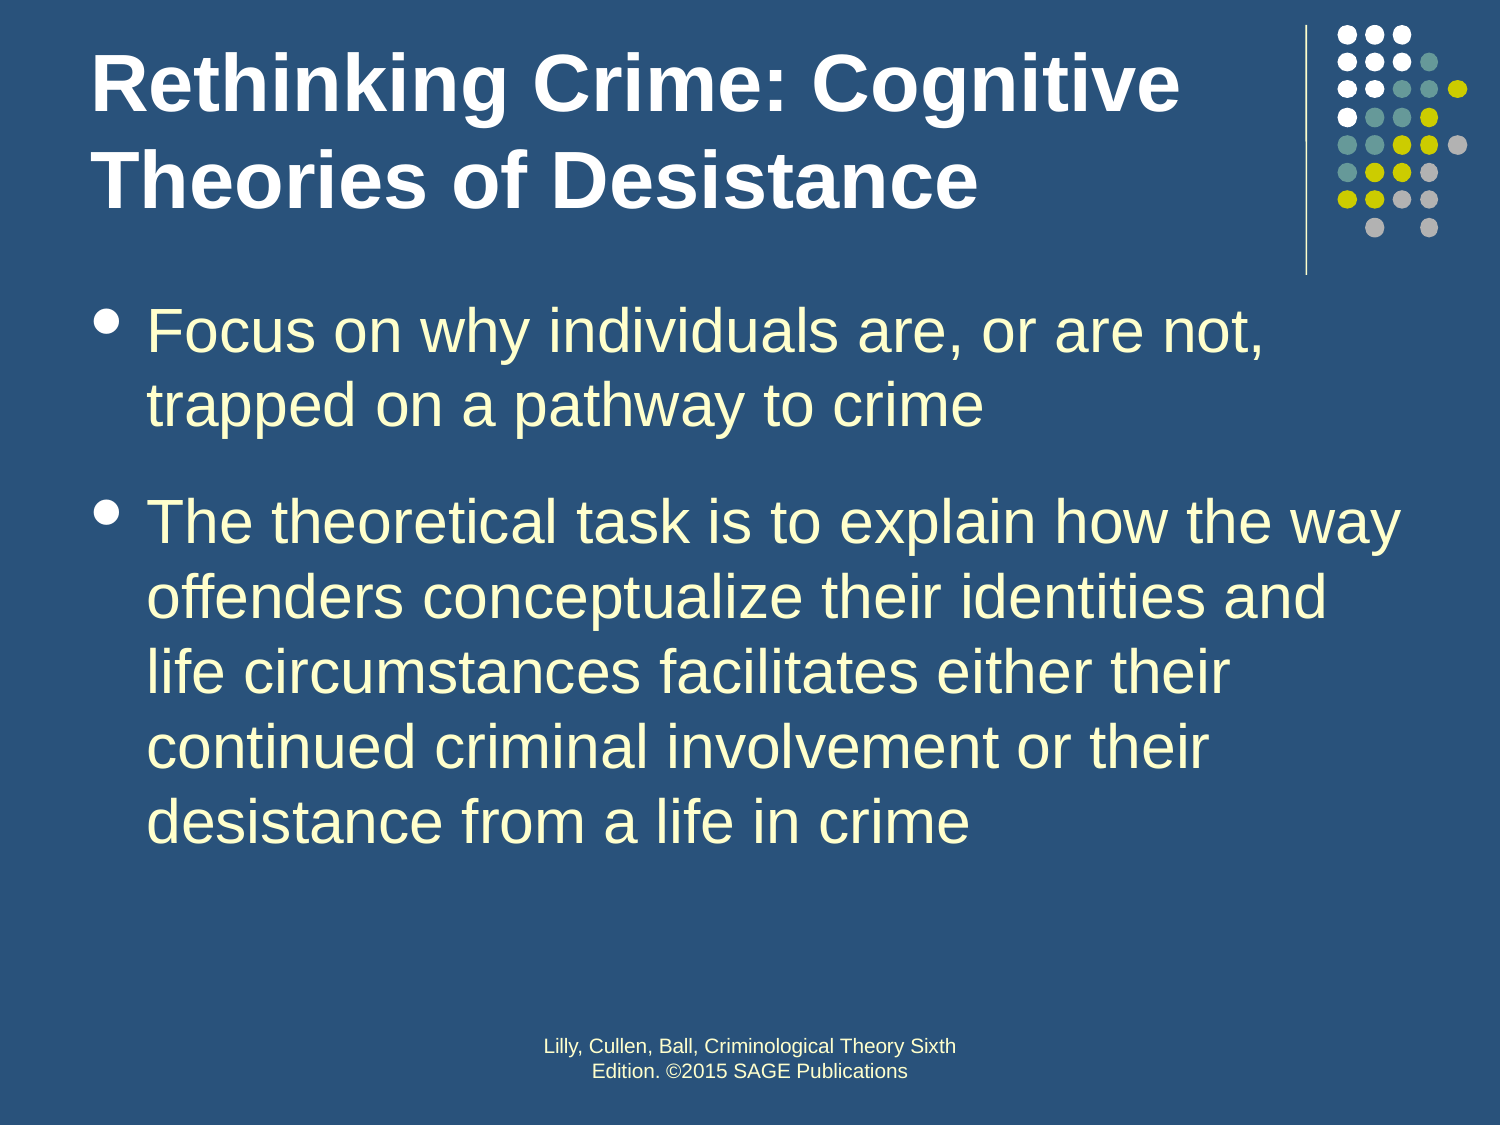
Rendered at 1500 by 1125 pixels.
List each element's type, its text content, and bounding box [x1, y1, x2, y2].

footer Lilly, Cullen, Ball, Criminological Theory Sixth Edition. ©2015 SAGE Publications [512, 1024, 988, 1101]
list Focus on why individuals are, or are not, trapped on a pathway to crime The theoretical task is to explain how the way offenders conceptualize their identities and life circumstances facilitates either their continued criminal involvement or their desistance from a life in crime [74, 281, 1426, 1006]
title Rethinking Crime: Cognitive Theories of Desistance [74, 19, 1313, 233]
